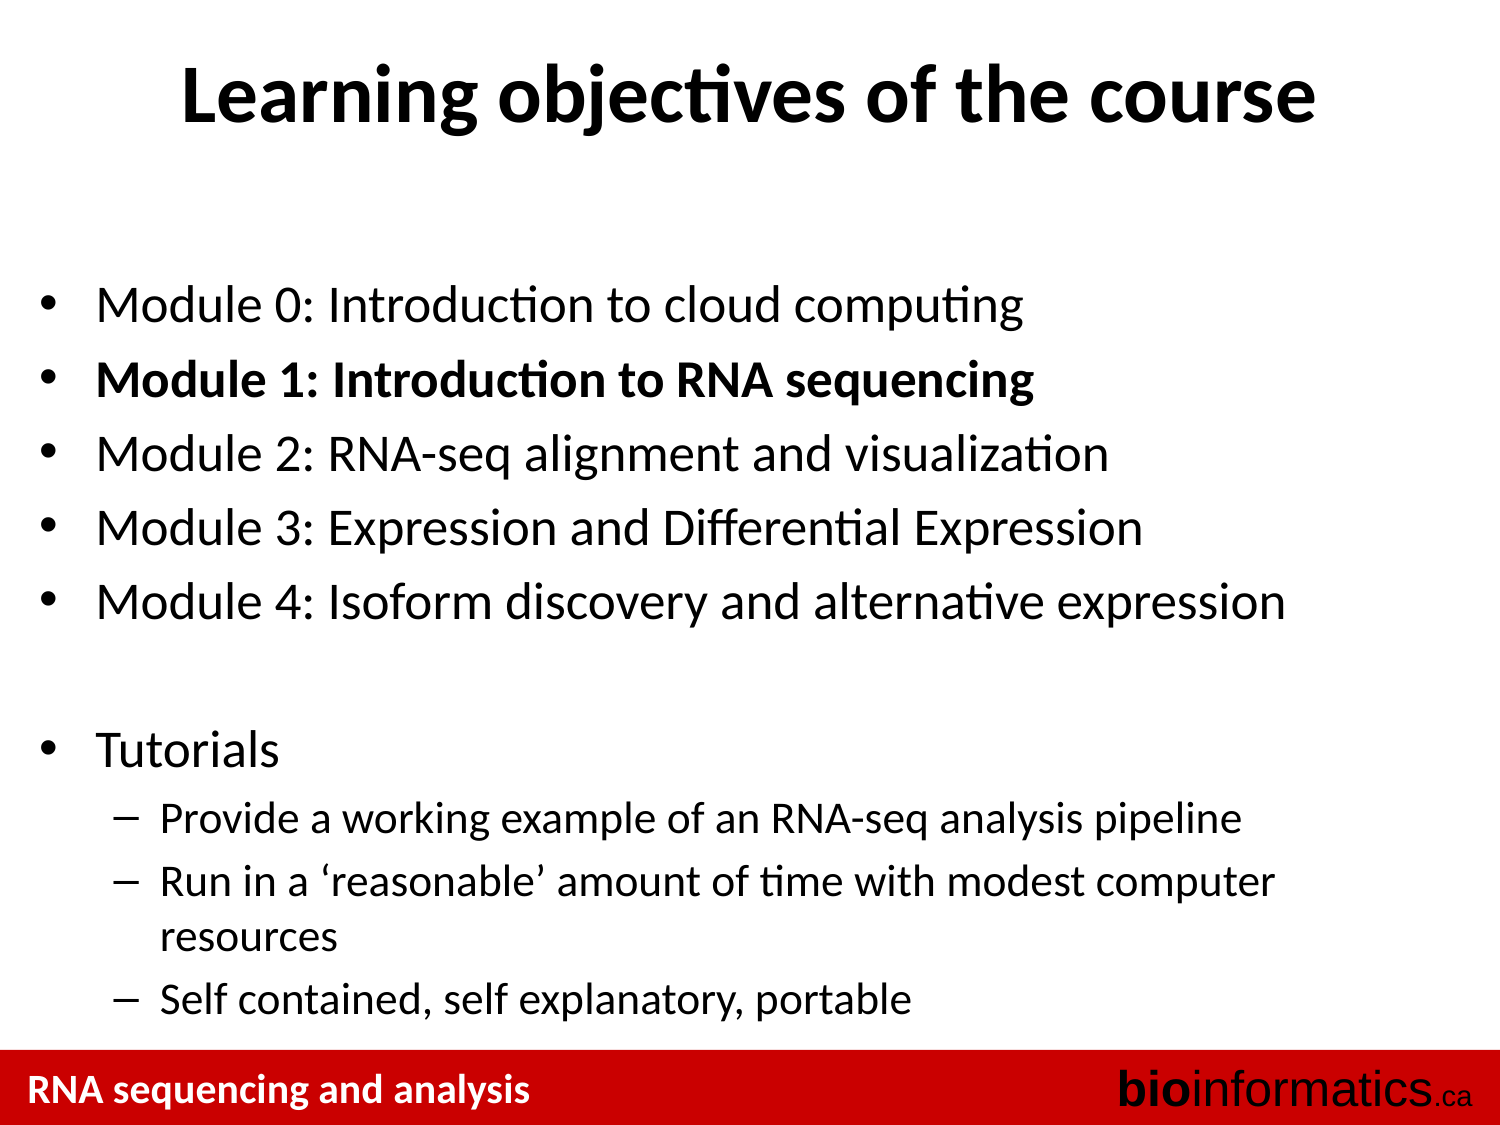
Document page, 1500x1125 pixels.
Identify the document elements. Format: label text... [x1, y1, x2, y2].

list Module 0: Introduction to cloud computing Module 1: Introduction to RNA sequencing Module 2: RNA-seq alignment and visualization Module 3: Expression and Differential Expression Module 4: Isoform discovery and alternative expression Tutorials Provide a working example of an RNA-seq analysis pipeline Run in a ‘reasonable’ amount of time with modest computer resources Self contained, self explanatory, portable [24, 262, 1475, 1038]
title Learning objectives of the course [24, 0, 1475, 184]
